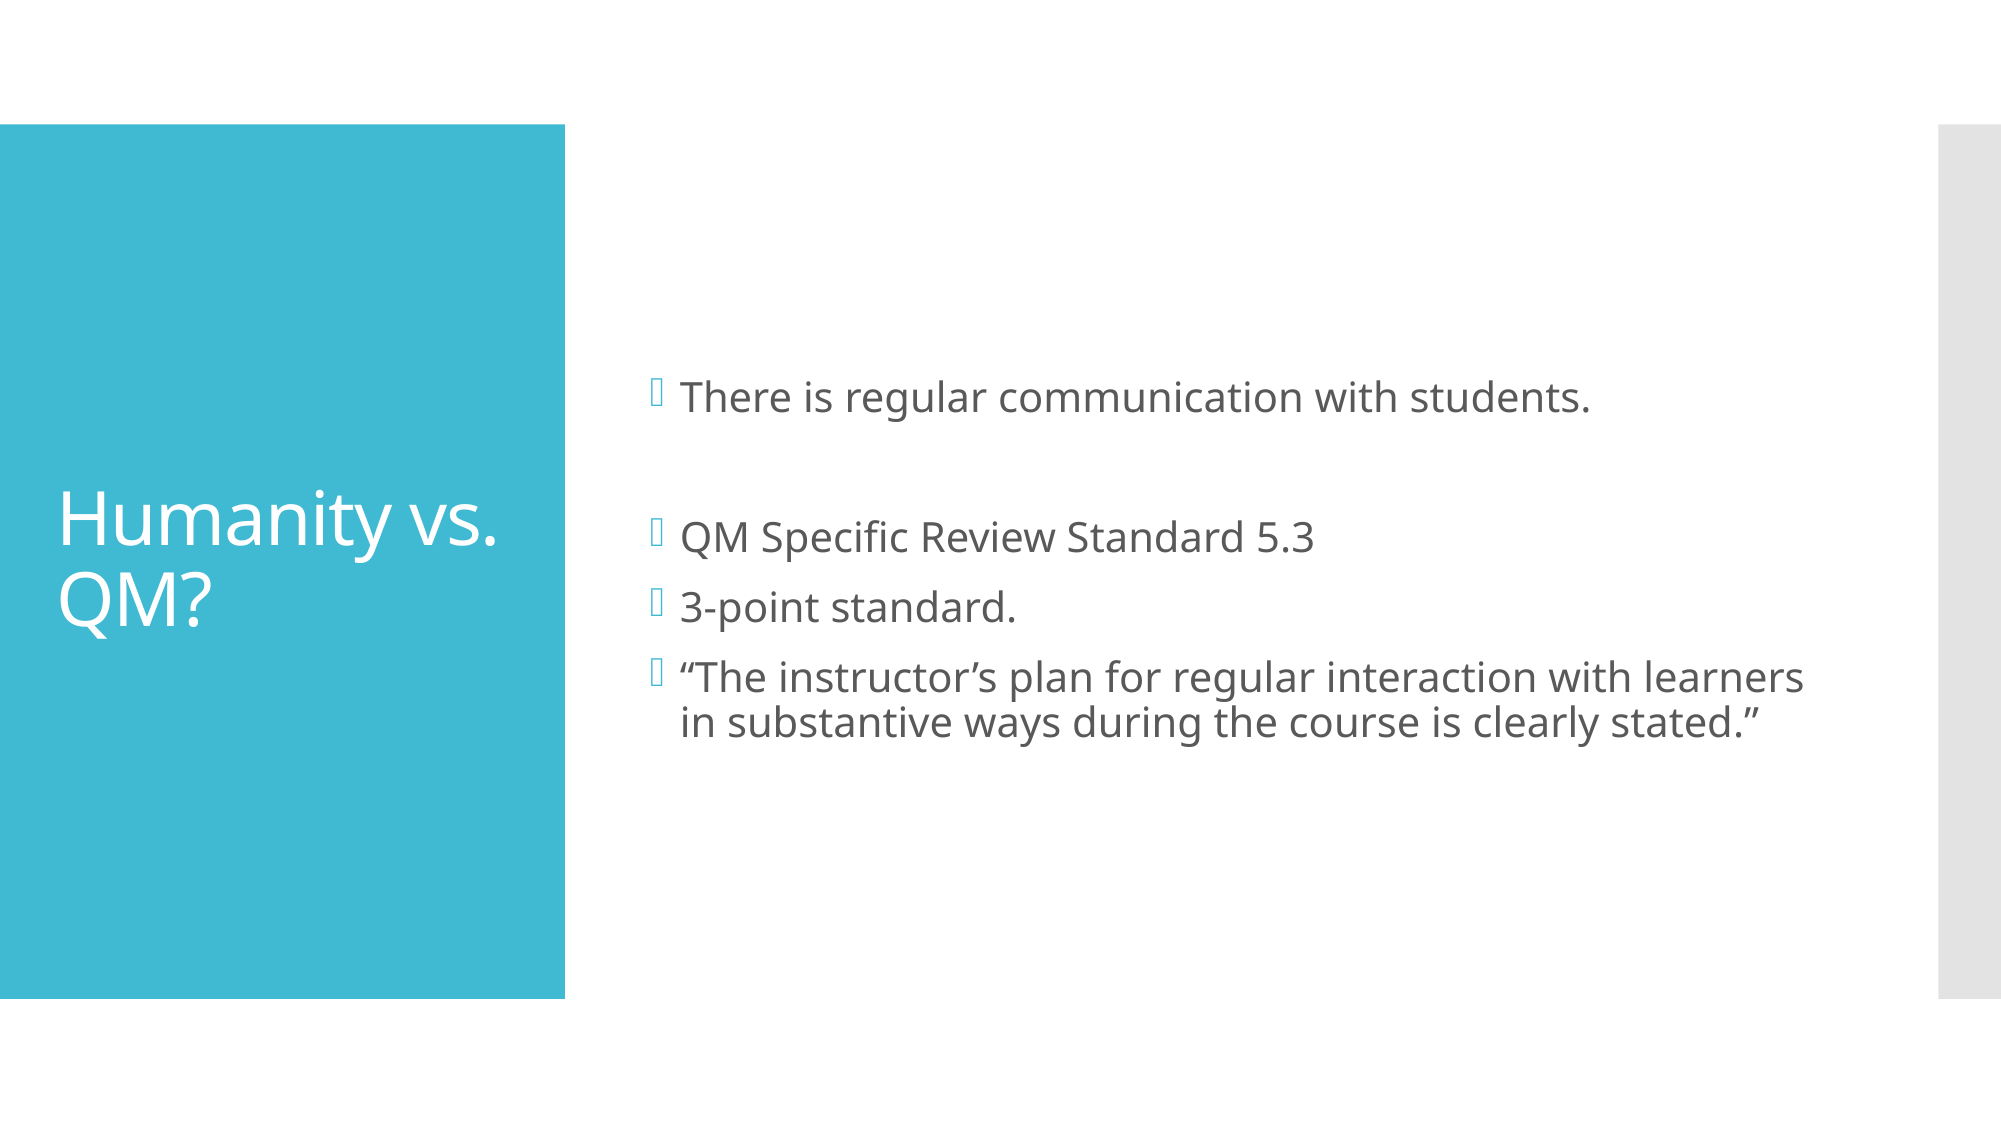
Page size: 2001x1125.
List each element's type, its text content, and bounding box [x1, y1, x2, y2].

title Humanity vs. QM? [41, 184, 525, 940]
list There is regular communication with students. QM Specific Review Standard 5.3 3-point standard. “The instructor’s plan for regular interaction with learners in substantive ways during the course is clearly stated.” [634, 141, 1835, 982]
